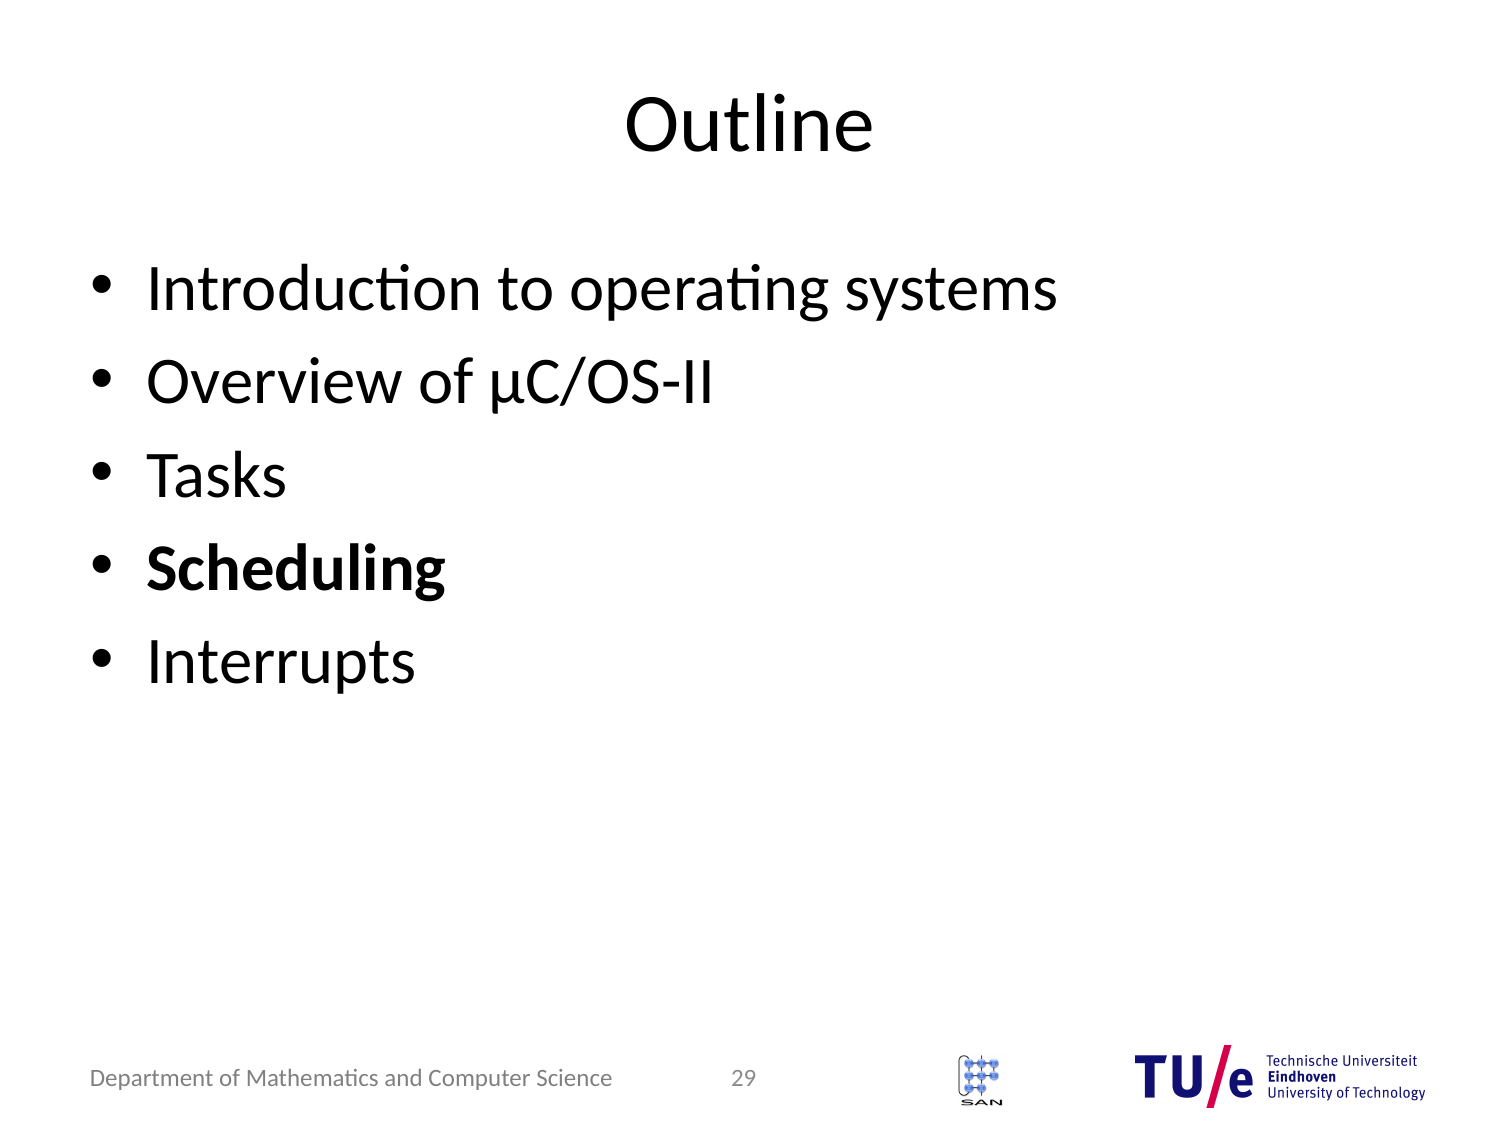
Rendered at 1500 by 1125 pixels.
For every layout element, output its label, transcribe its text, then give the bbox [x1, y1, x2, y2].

picture [1135, 1045, 1425, 1108]
list Introduction to operating systems Overview of μC/OS-II Tasks Scheduling Interrupts [75, 236, 1425, 1001]
slide_number 29 [662, 1054, 826, 1100]
picture [955, 1052, 1008, 1108]
title Outline [75, 45, 1425, 193]
